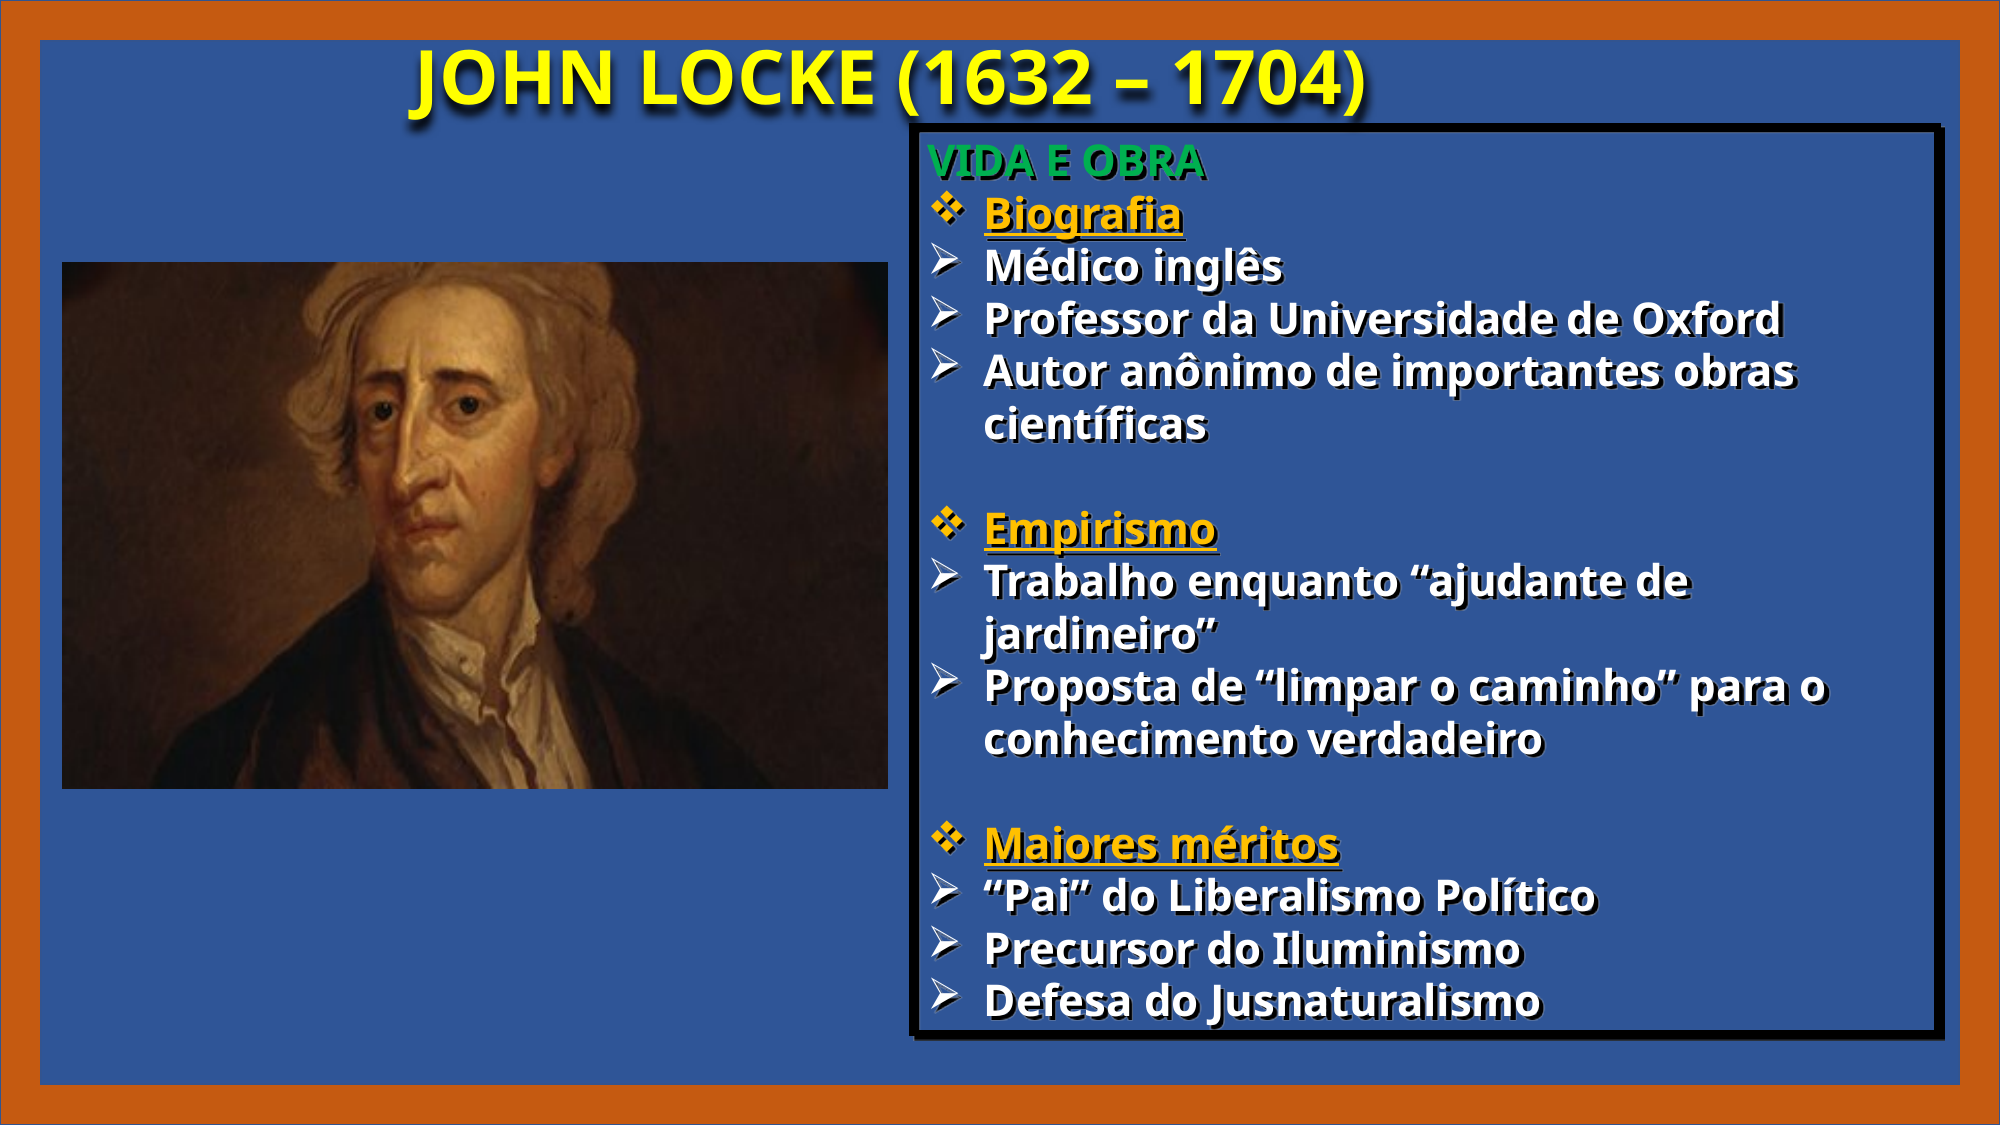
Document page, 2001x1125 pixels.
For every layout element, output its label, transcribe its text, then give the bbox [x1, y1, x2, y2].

text_box [0, 0, 2000, 1125]
picture [62, 262, 888, 789]
text_box JOHN LOCKE (1632 – 1704) [399, 22, 1475, 128]
text_box VIDA E OBRA Biografia Médico inglês Professor da Universidade de Oxford Autor anônimo de importantes obras científicas Empirismo Trabalho enquanto “ajudante de jardineiro” Proposta de “limpar o caminho” para o conhecimento verdadeiro Maiores méritos “Pai” do Liberalismo Político Precursor do Iluminismo Defesa do Jusnaturalismo [912, 125, 1938, 1033]
